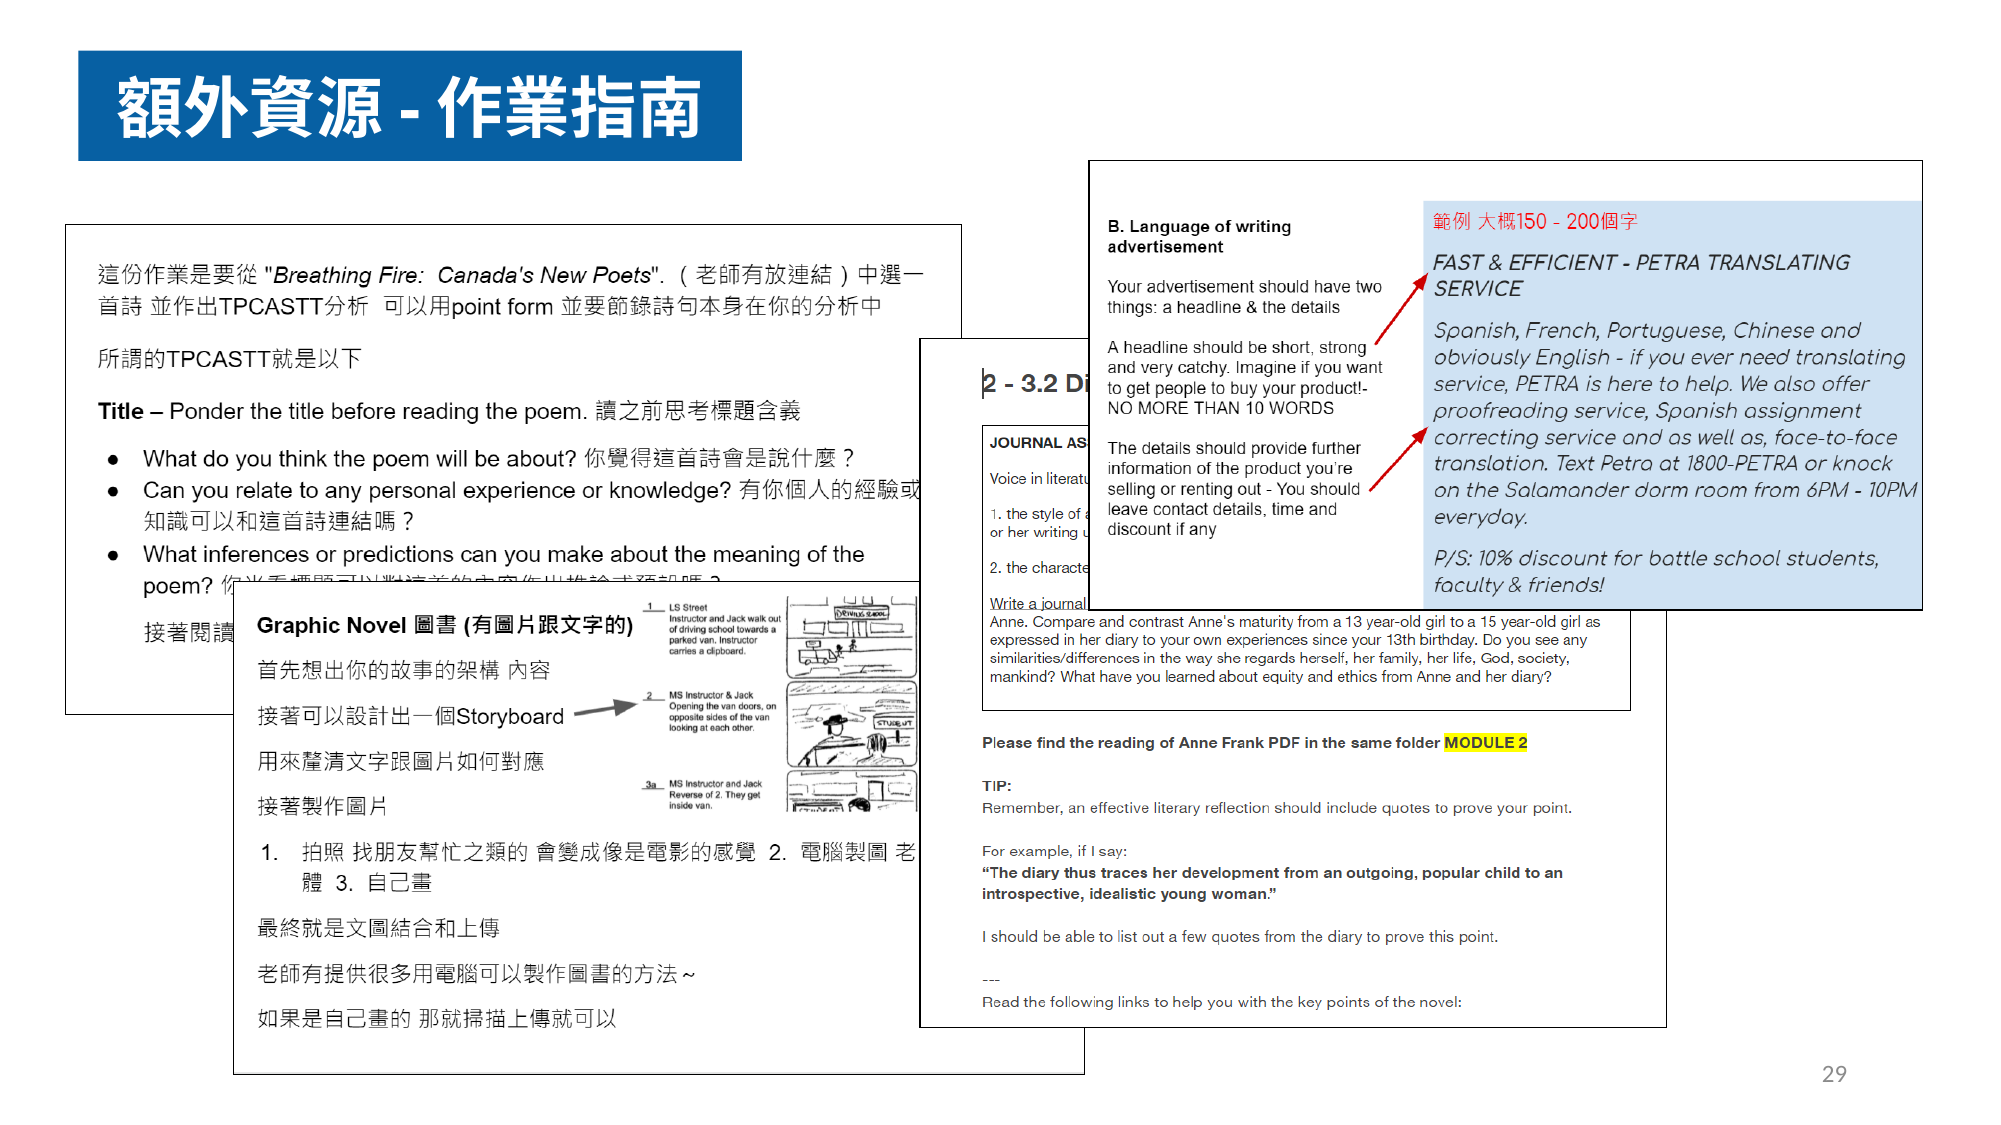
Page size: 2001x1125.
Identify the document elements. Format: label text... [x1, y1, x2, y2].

slide_number 29 [1412, 1042, 1863, 1103]
picture [65, 161, 1922, 1075]
text_box 額外資源-作業指南 [77, 50, 743, 162]
